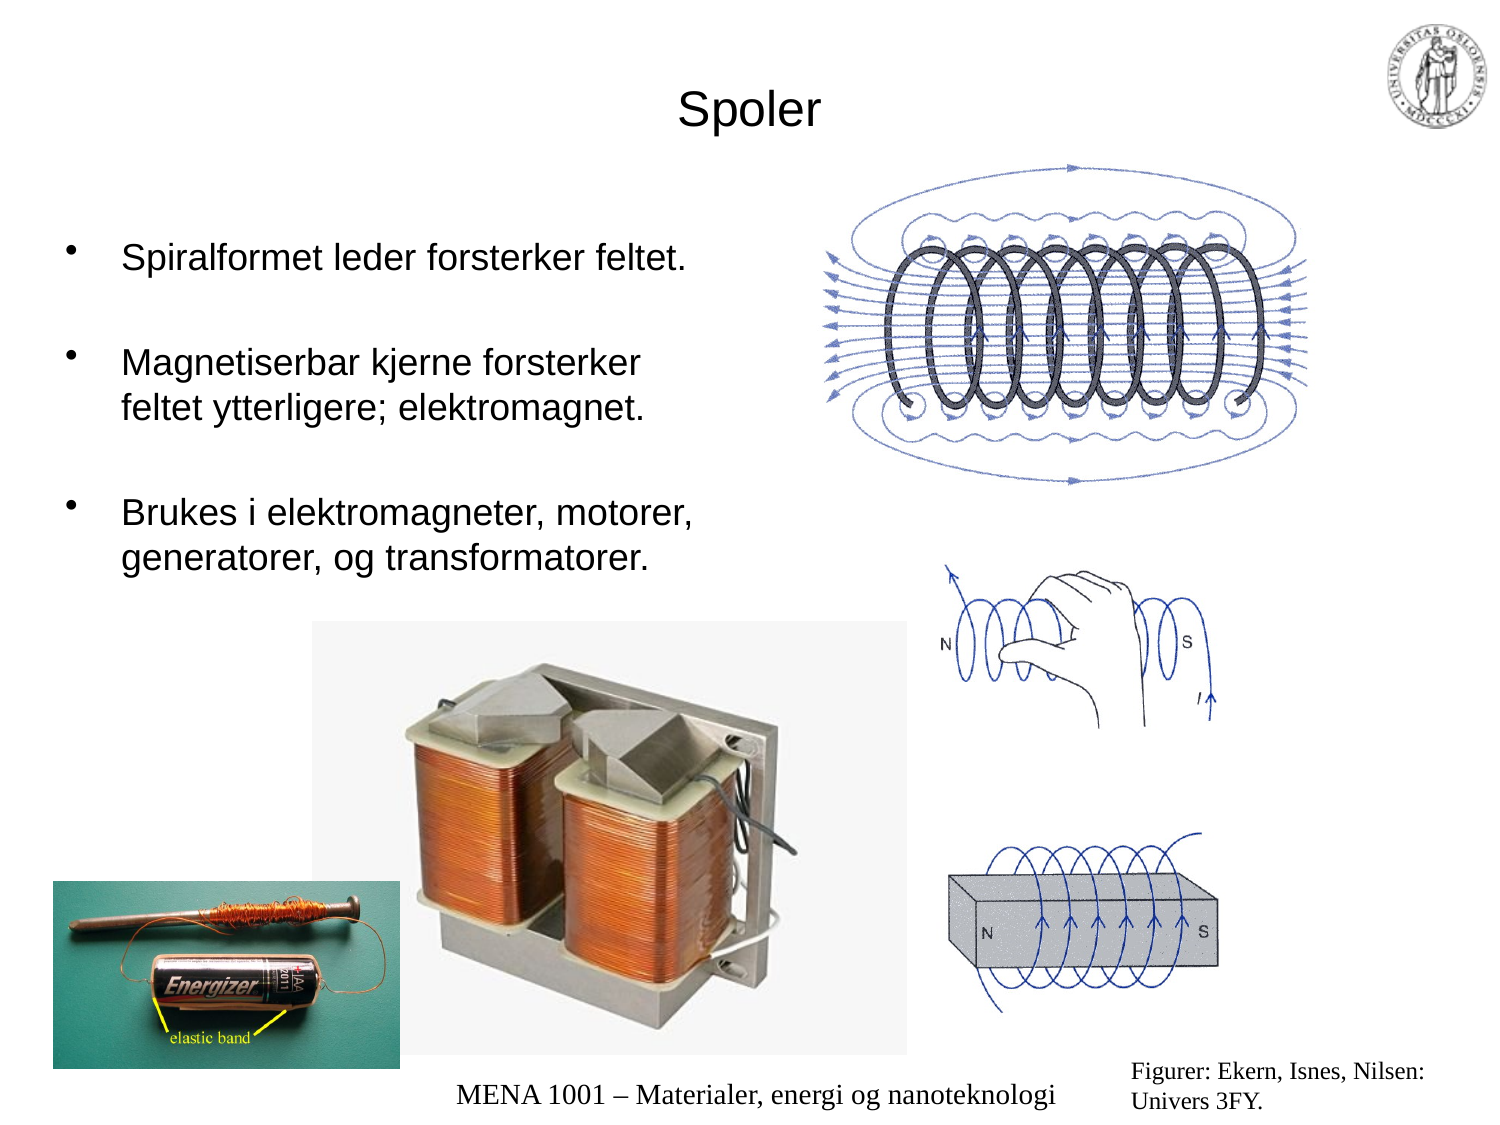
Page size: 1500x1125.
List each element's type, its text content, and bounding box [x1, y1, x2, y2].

title Spoler [112, 12, 1388, 201]
picture [762, 162, 1354, 499]
picture [924, 790, 1256, 1026]
footer MENA 1001 – Materialer, energi og nanoteknologi [407, 1067, 1106, 1119]
text_box Figurer: Ekern, Isnes, Nilsen: Univers 3FY. [1116, 1046, 1475, 1122]
picture [52, 621, 907, 1069]
list Spiralformet leder forsterker feltet. Magnetiserbar kjerne forsterker feltet ytterligere; elektromagnet. Brukes i elektromagneter, motorer, generatorer, og transformatorer. [49, 224, 715, 882]
picture [928, 537, 1238, 751]
picture [1388, 24, 1500, 129]
